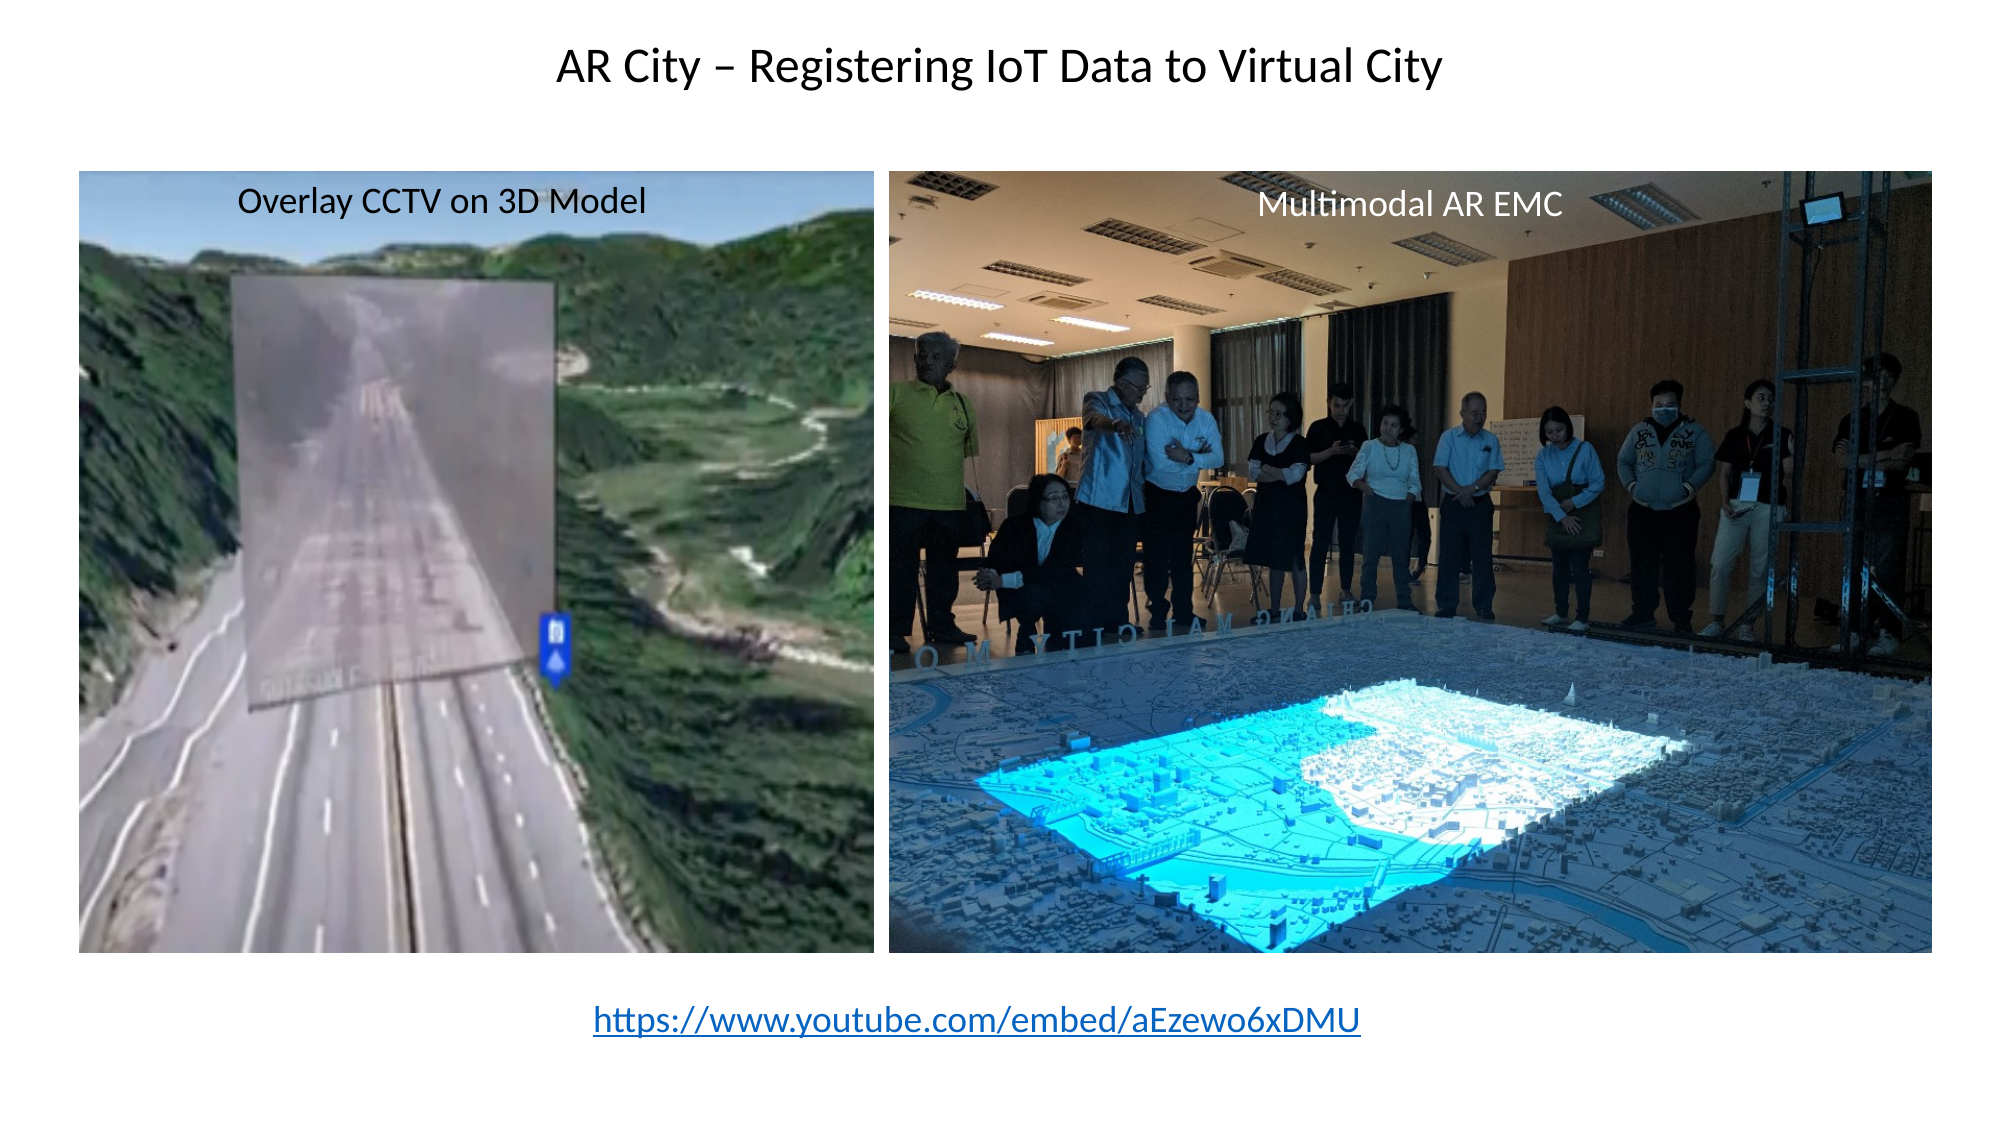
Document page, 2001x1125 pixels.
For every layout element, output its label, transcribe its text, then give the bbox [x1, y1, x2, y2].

picture [1228, 927, 1241, 939]
picture [79, 171, 874, 954]
text_box https://www.youtube.com/embed/aEzewo6xDMU [578, 942, 1861, 1093]
picture [889, 171, 1932, 954]
text_box AR City – Registering IoT Data to Virtual City [525, 24, 1475, 100]
